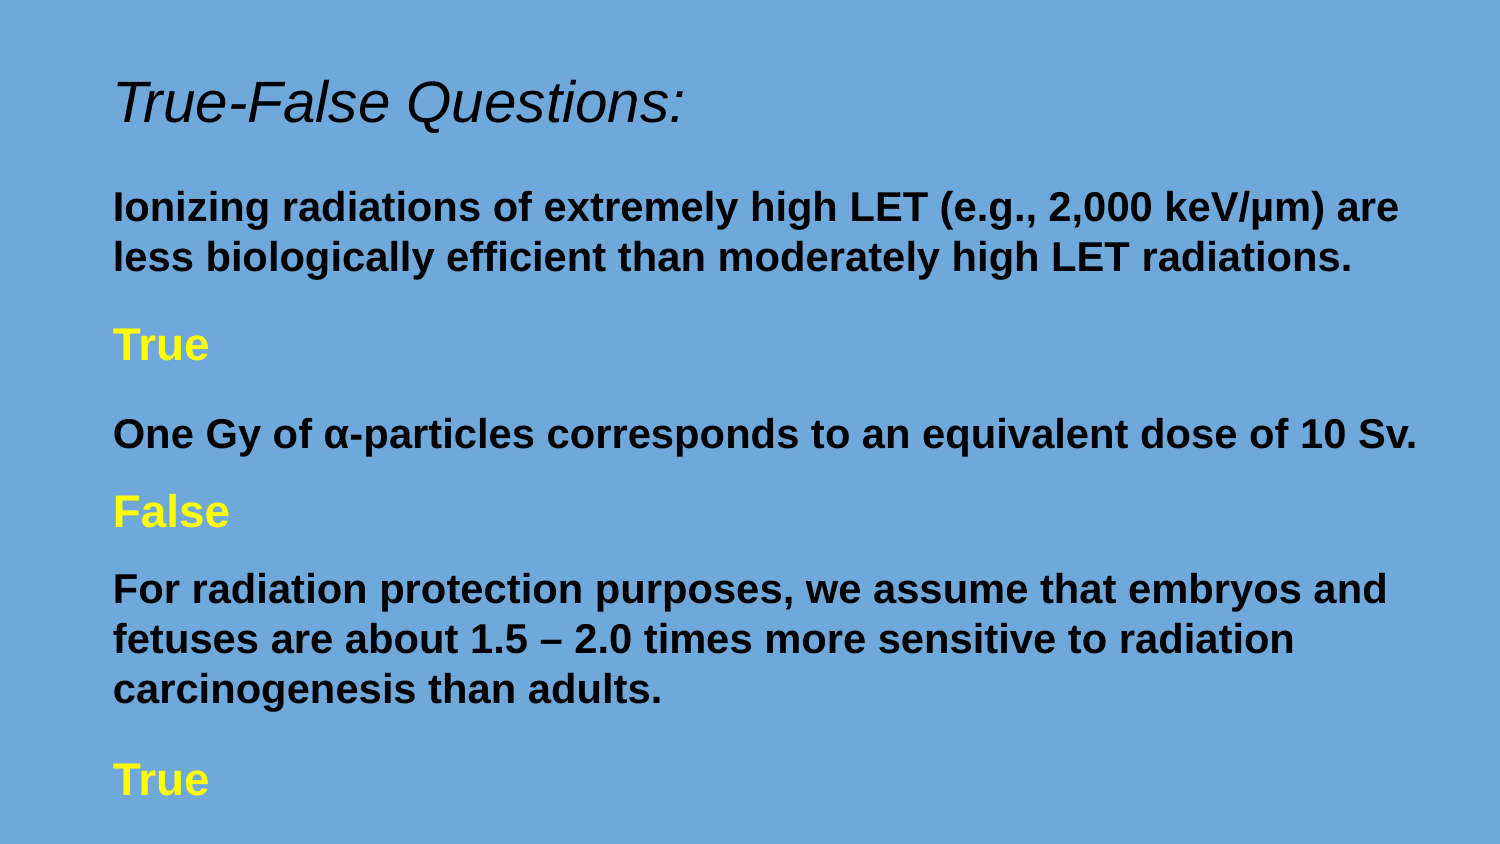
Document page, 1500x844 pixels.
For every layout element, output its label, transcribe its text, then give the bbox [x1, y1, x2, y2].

text_box True-False Questions: Ionizing radiations of extremely high LET (e.g., 2,000 keV/µm) are less biologically efficient than moderately high LET radiations. True One Gy of α-particles corresponds to an equivalent dose of 10 Sv. False For radiation protection purposes, we assume that embryos and fetuses are about 1.5 – 2.0 times more sensitive to radiation carcinogenesis than adults. True [98, 56, 1463, 824]
